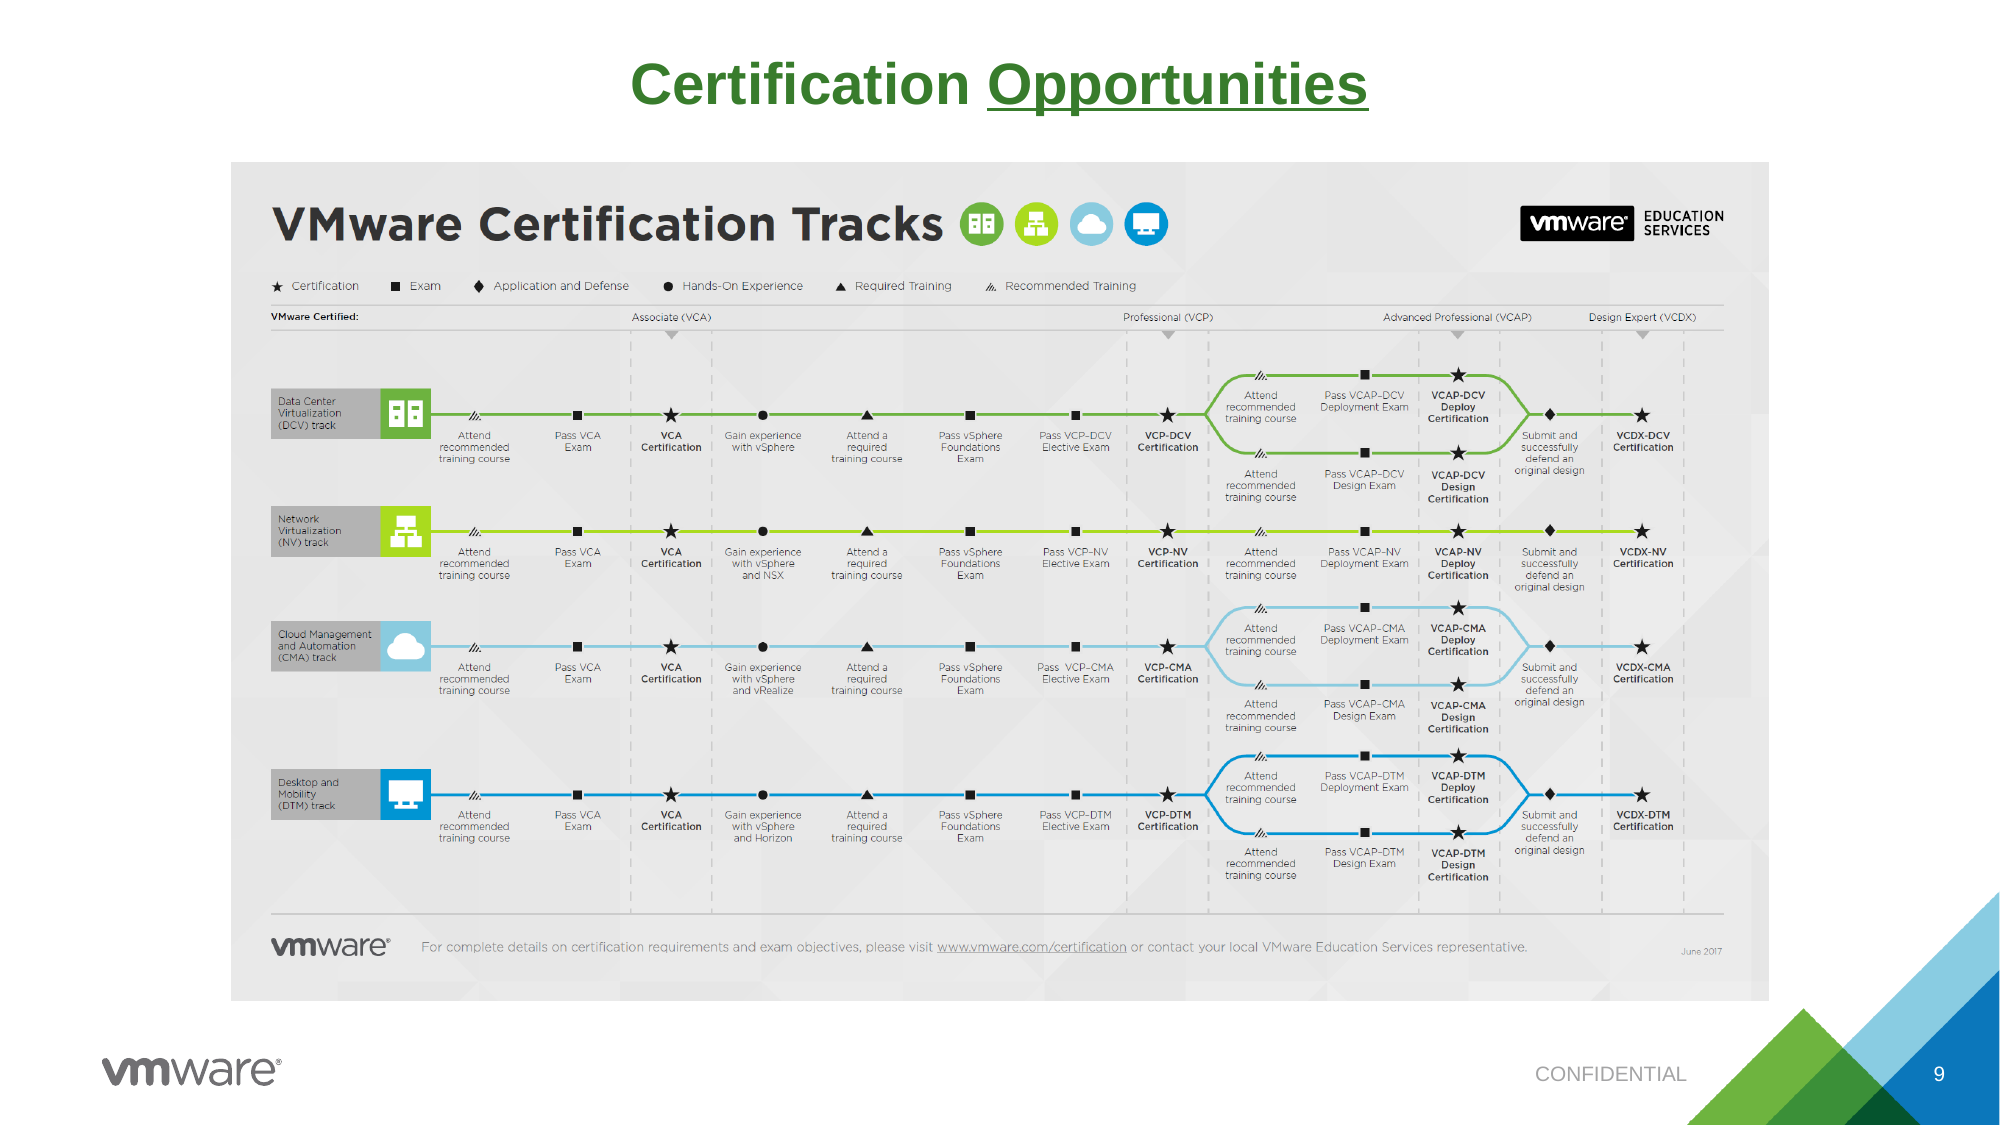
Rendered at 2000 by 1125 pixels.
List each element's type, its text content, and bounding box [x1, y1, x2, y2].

picture [1674, 887, 2000, 1125]
title Certification Opportunities [99, 54, 1900, 188]
footer CONFIDENTIAL [837, 1060, 1688, 1085]
slide_number 9 [1902, 1060, 1977, 1085]
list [230, 162, 1769, 1002]
